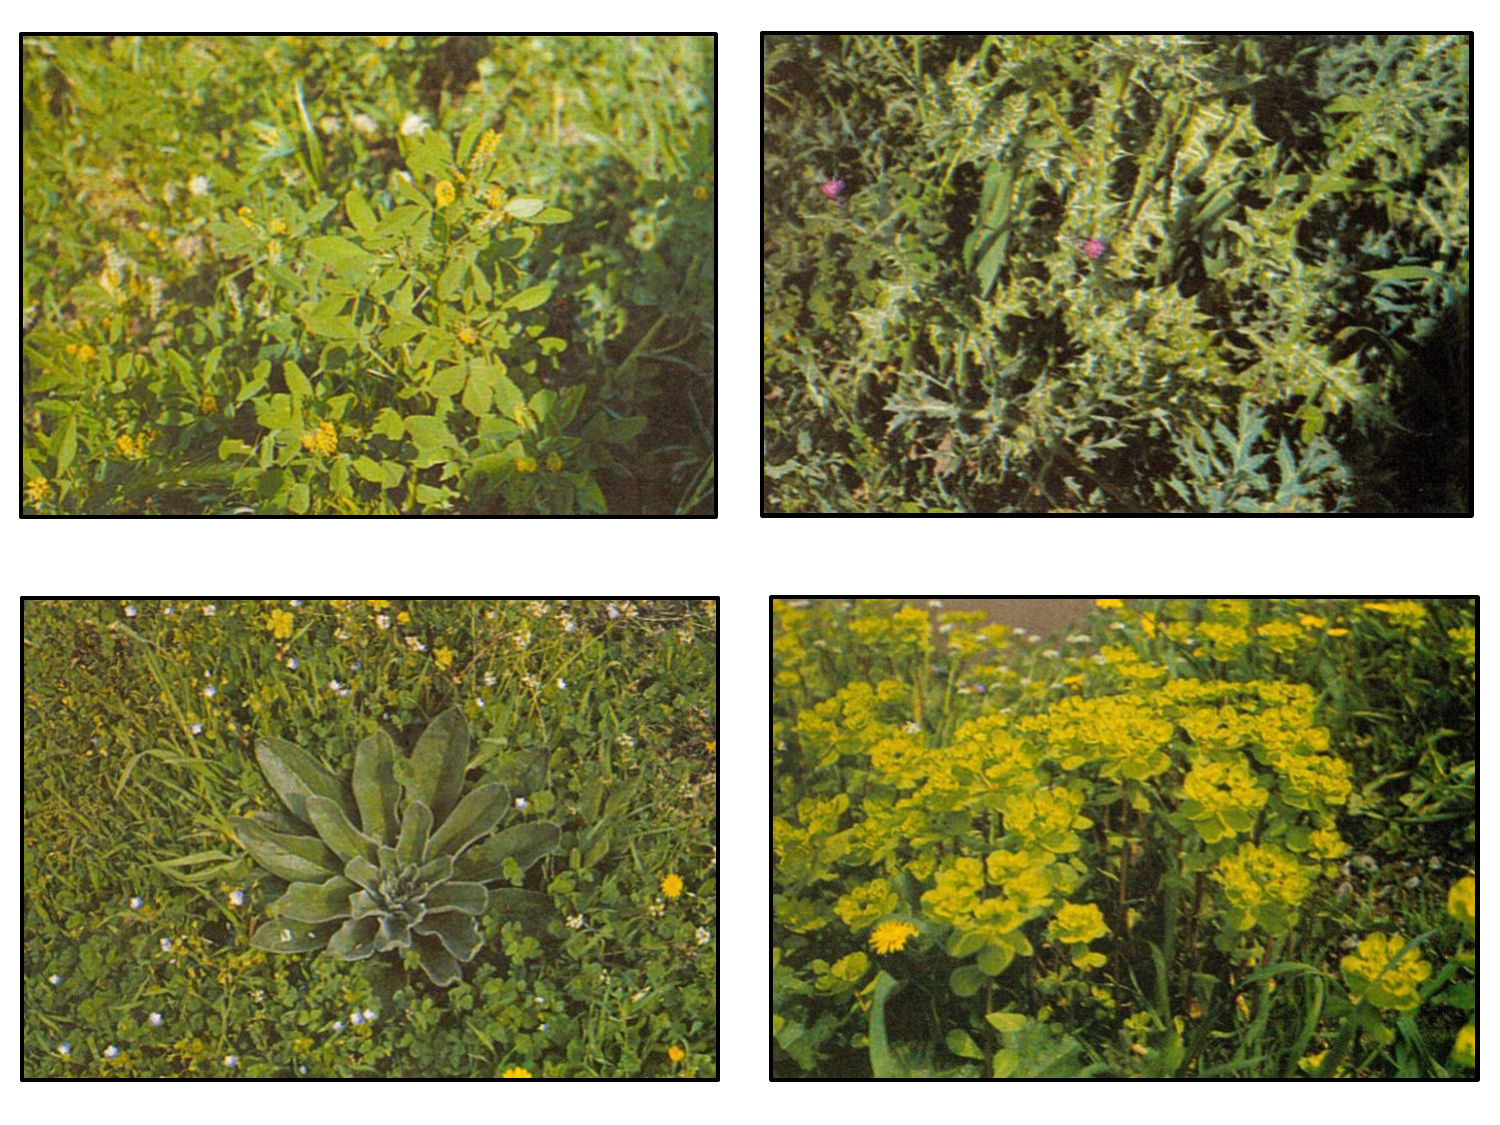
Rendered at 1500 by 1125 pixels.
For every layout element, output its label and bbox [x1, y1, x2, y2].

picture [22, 36, 714, 515]
picture [773, 599, 1476, 1078]
picture [23, 599, 717, 1079]
picture [764, 34, 1470, 514]
